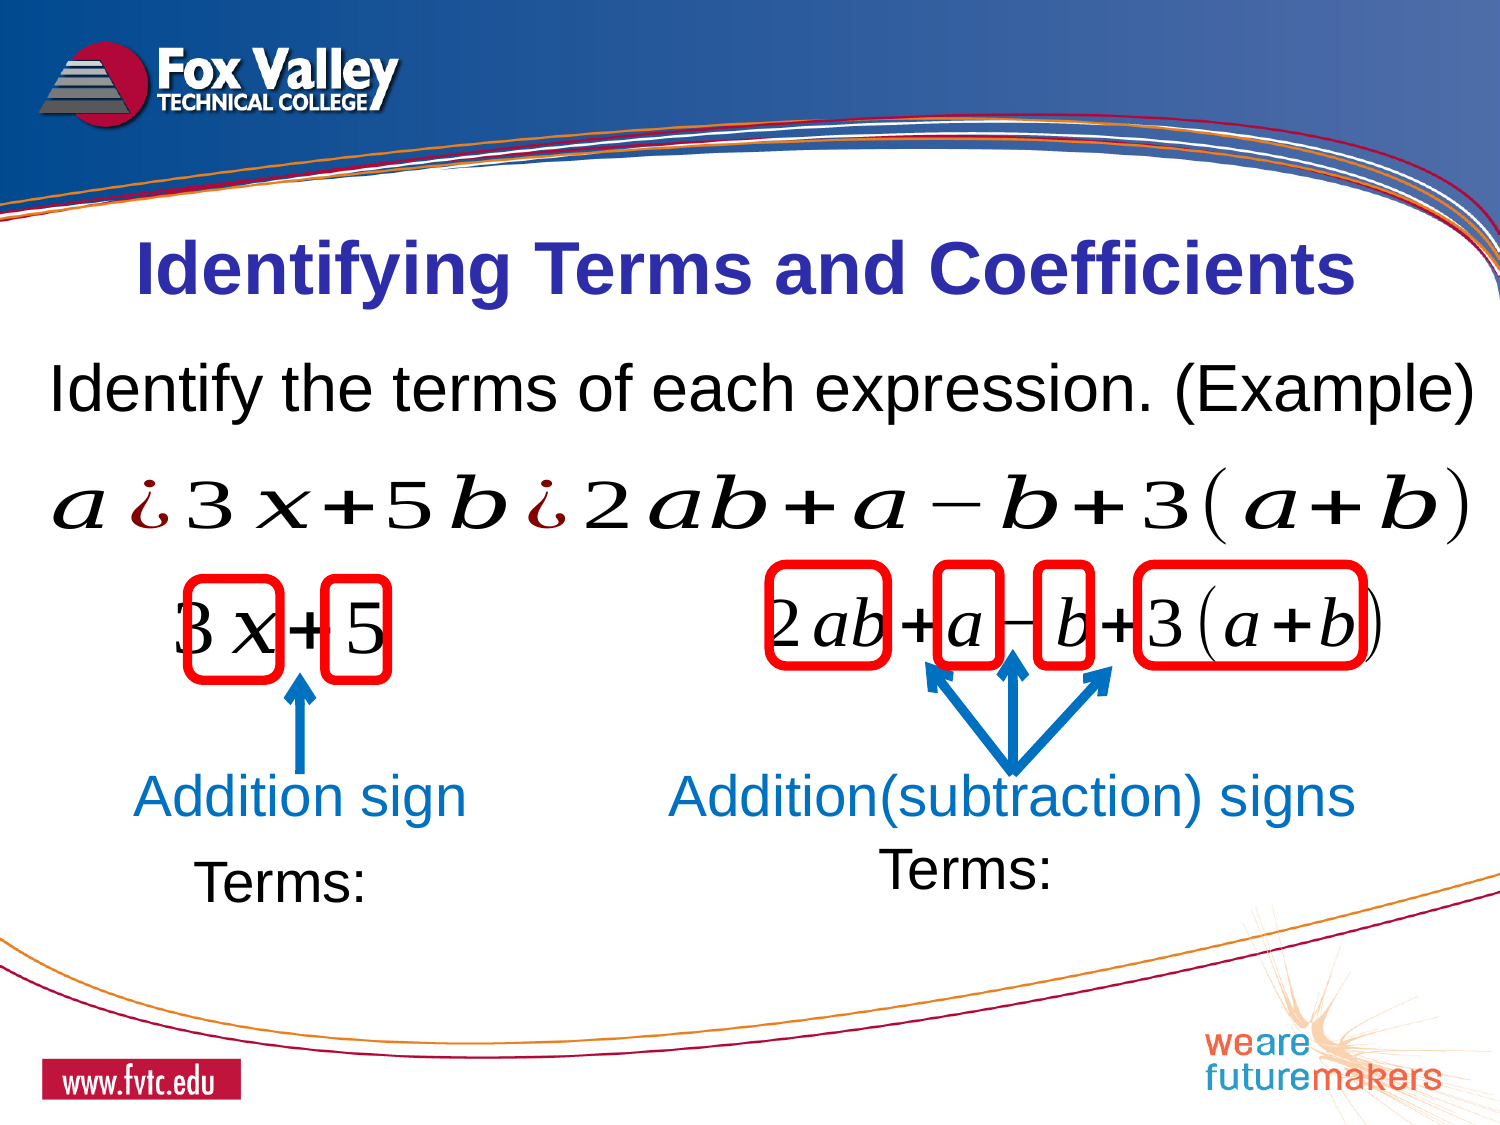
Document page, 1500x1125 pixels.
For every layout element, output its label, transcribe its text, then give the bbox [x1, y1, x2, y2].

text_box Addition sign [118, 750, 484, 836]
text_box Identify the terms of each expression. (Example) [34, 337, 1494, 433]
text_box Identifying Terms and Coefficients [120, 212, 1374, 318]
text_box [187, 578, 388, 681]
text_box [649, 648, 1377, 837]
picture [0, 0, 1500, 1125]
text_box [768, 564, 1364, 667]
